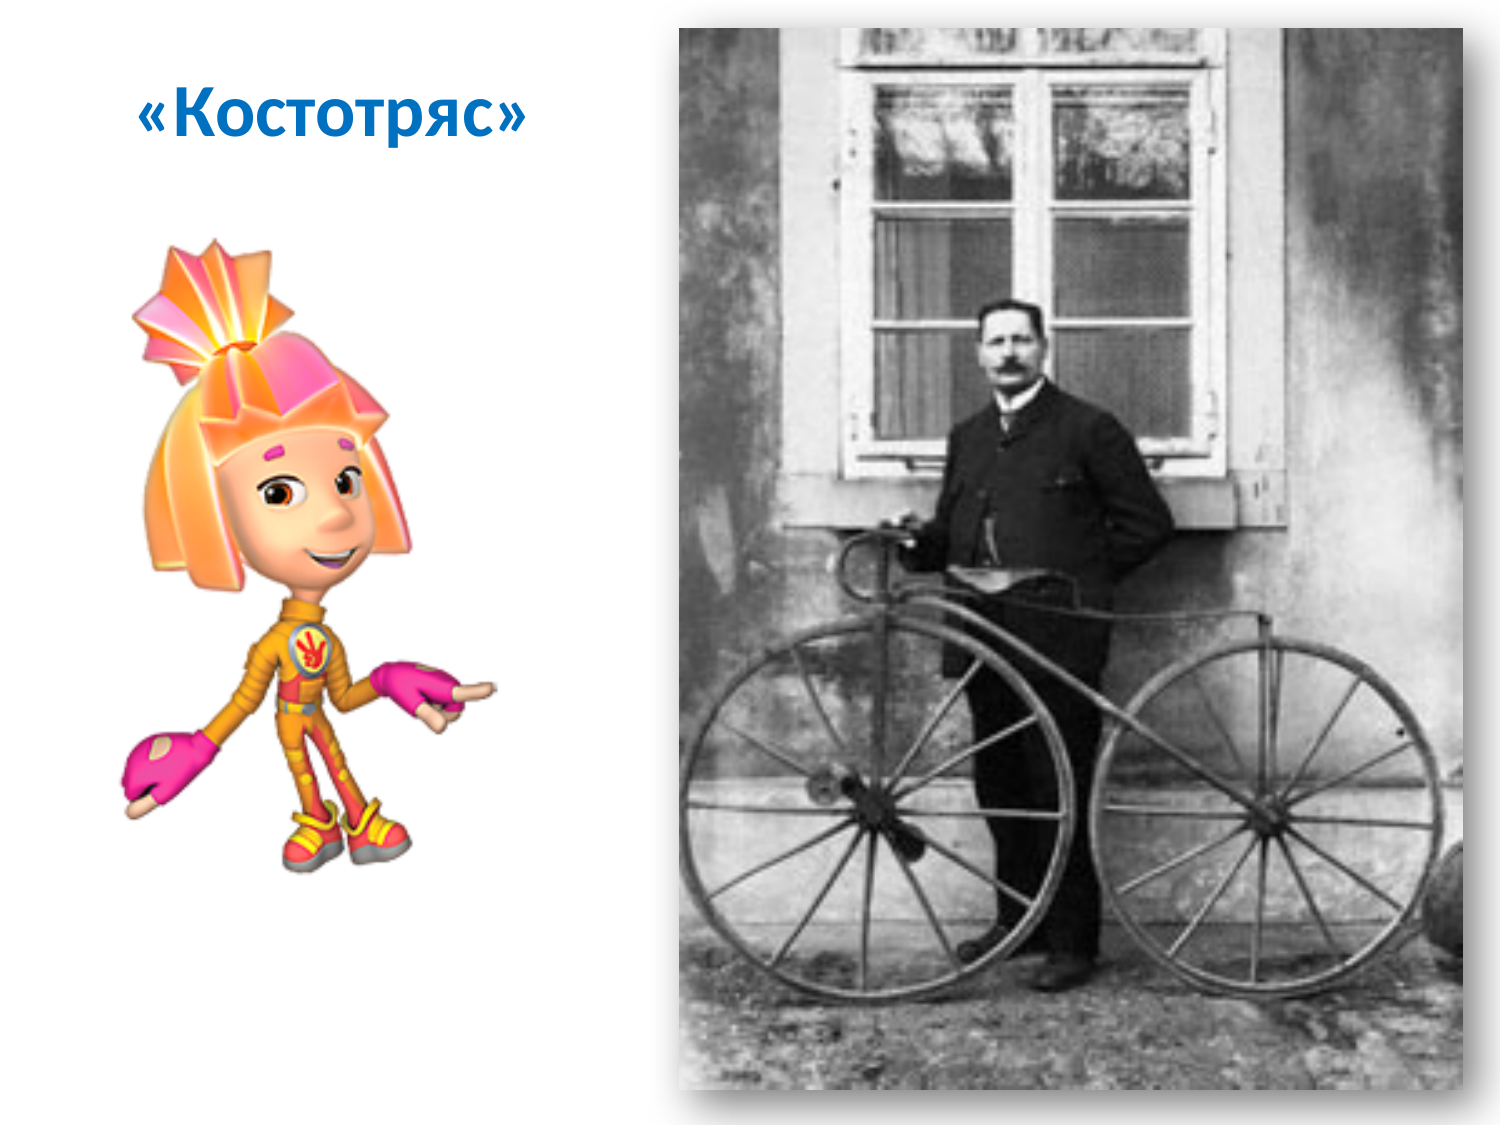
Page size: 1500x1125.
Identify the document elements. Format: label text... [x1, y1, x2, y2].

text_box «Костотряс» [100, 54, 585, 160]
picture [88, 231, 538, 941]
picture [678, 28, 1463, 1091]
